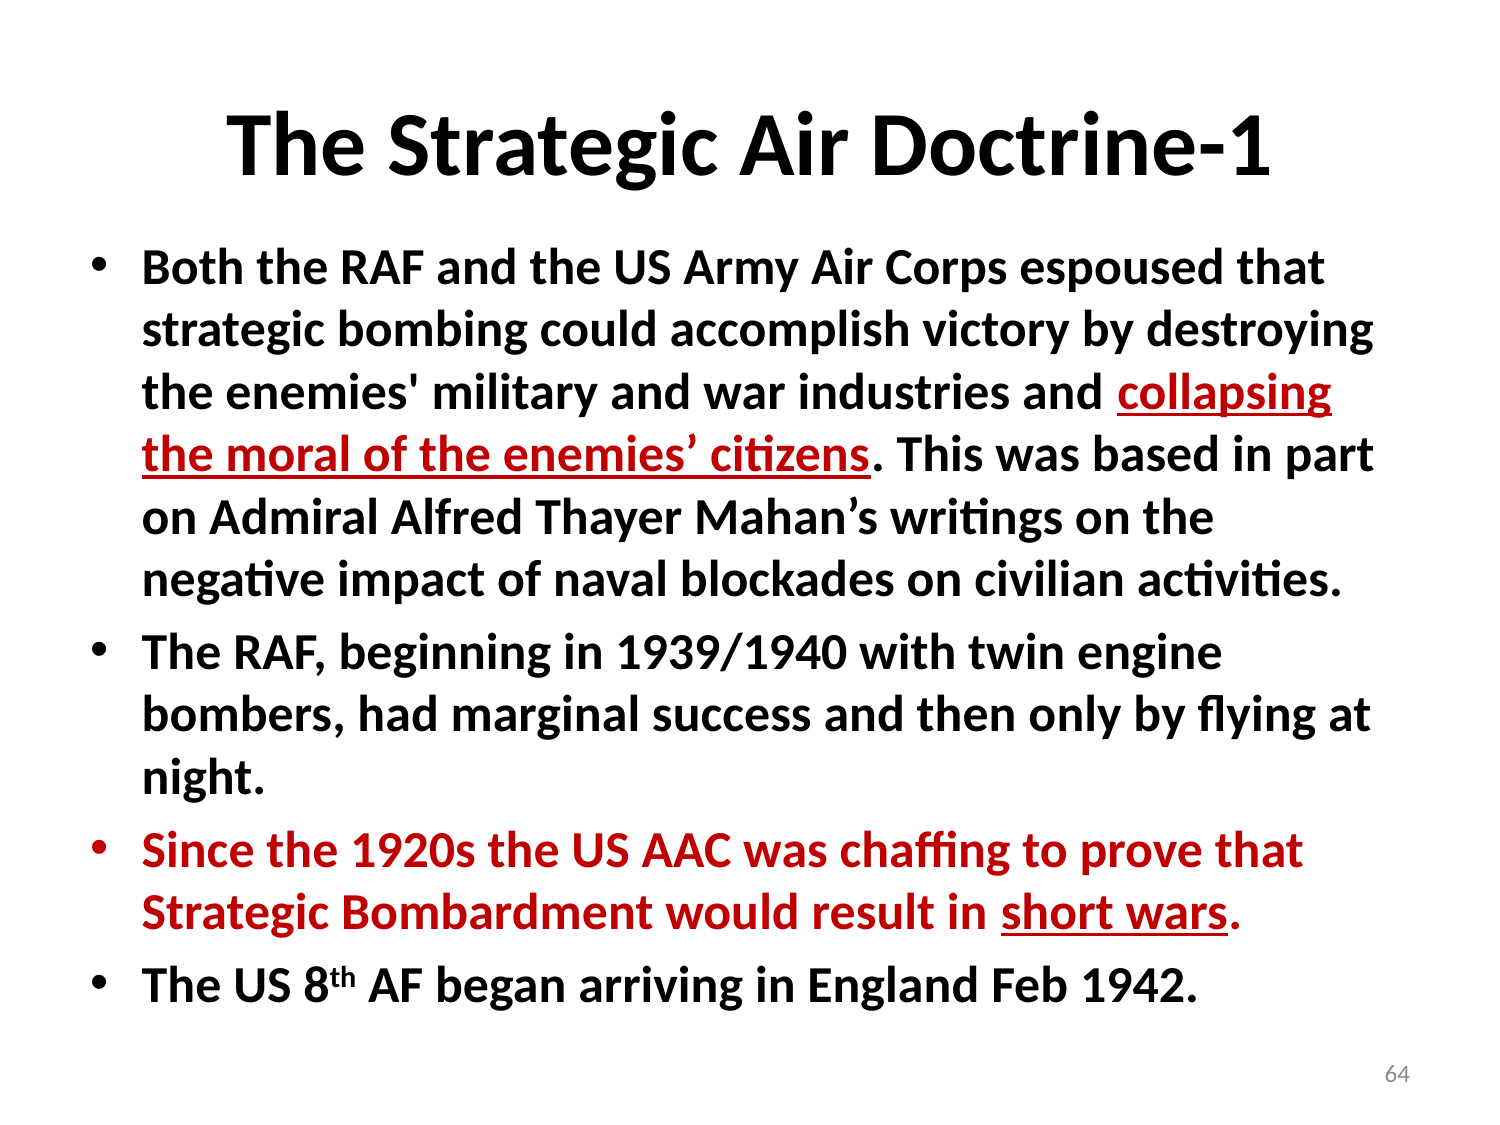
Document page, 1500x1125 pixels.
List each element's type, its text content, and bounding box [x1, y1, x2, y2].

slide_number 64 [1074, 1042, 1425, 1103]
list Both the RAF and the US Army Air Corps espoused that strategic bombing could accomplish victory by destroying the enemies' military and war industries and collapsing the moral of the enemies’ citizens. This was based in part on Admiral Alfred Thayer Mahan’s writings on the negative impact of naval blockades on civilian activities. The RAF, beginning in 1939/1940 with twin engine bombers, had marginal success and then only by flying at night. Since the 1920s the US AAC was chaffing to prove that Strategic Bombardment would result in short wars. The US 8th AF began arriving in England Feb 1942. [75, 224, 1425, 1075]
title The Strategic Air Doctrine-1 [75, 45, 1425, 224]
